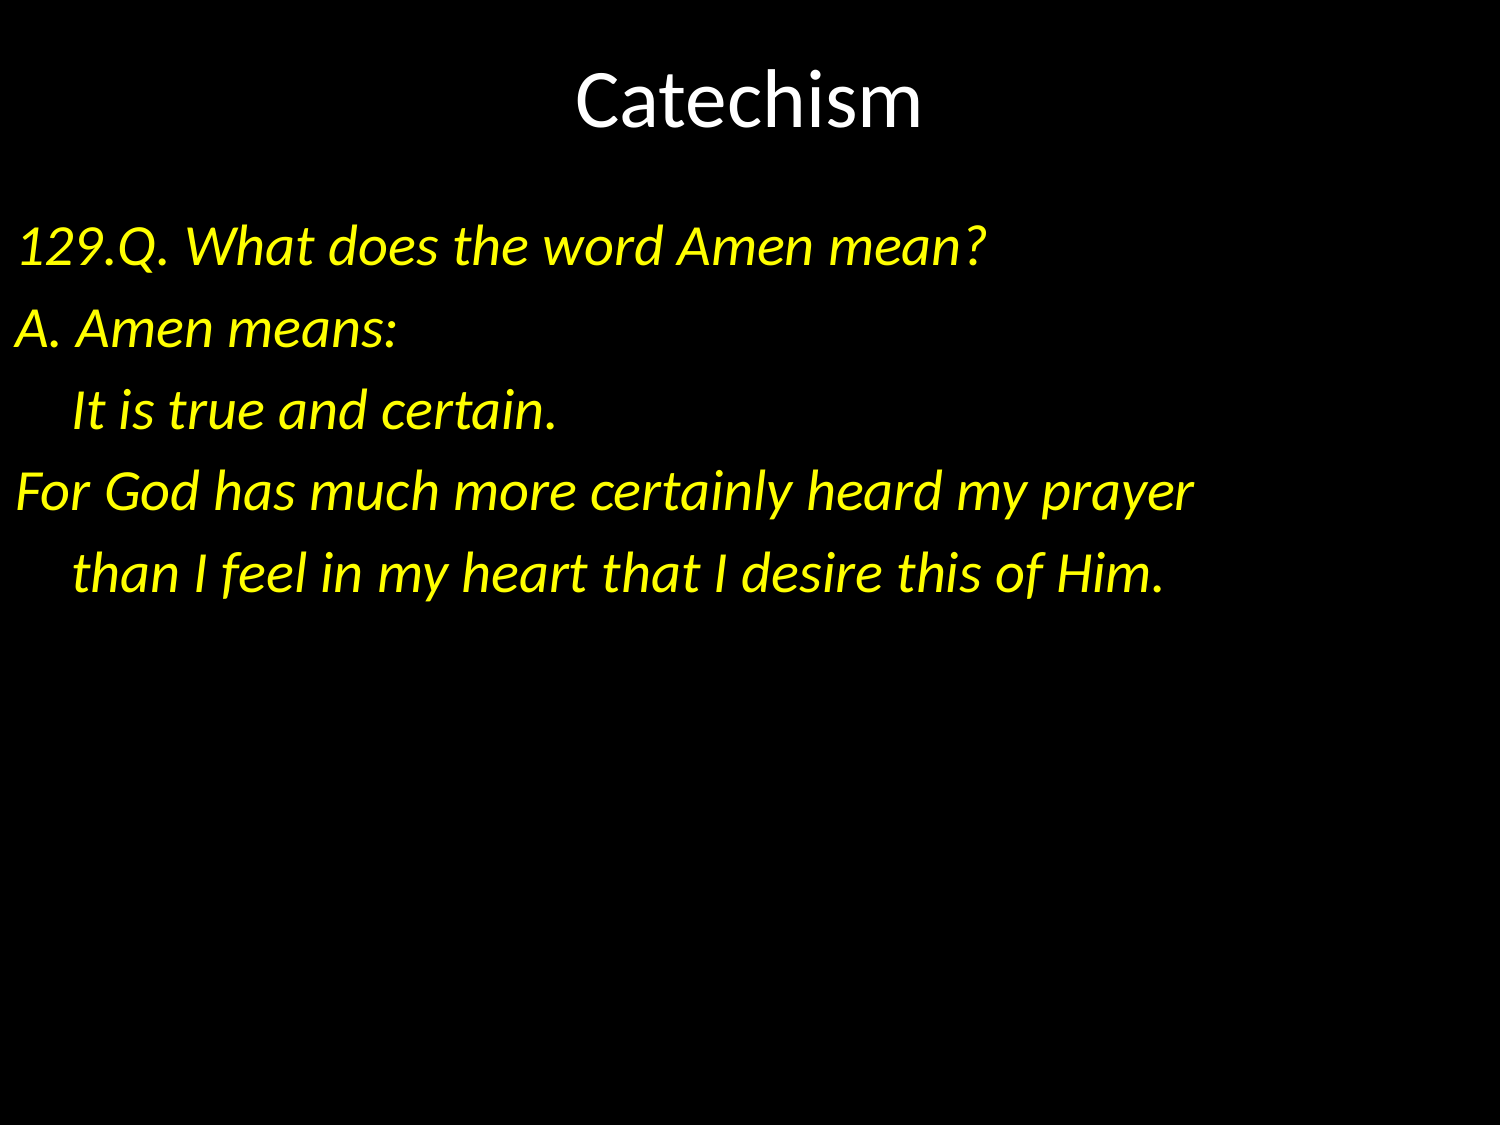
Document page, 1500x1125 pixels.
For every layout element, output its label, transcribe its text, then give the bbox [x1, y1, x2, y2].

title Catechism [0, 0, 1500, 188]
list 129.Q. What does the word Amen mean? A. Amen means: It is true and certain. For God has much more certainly heard my prayer than I feel in my heart that I desire this of Him. [0, 200, 1500, 1125]
